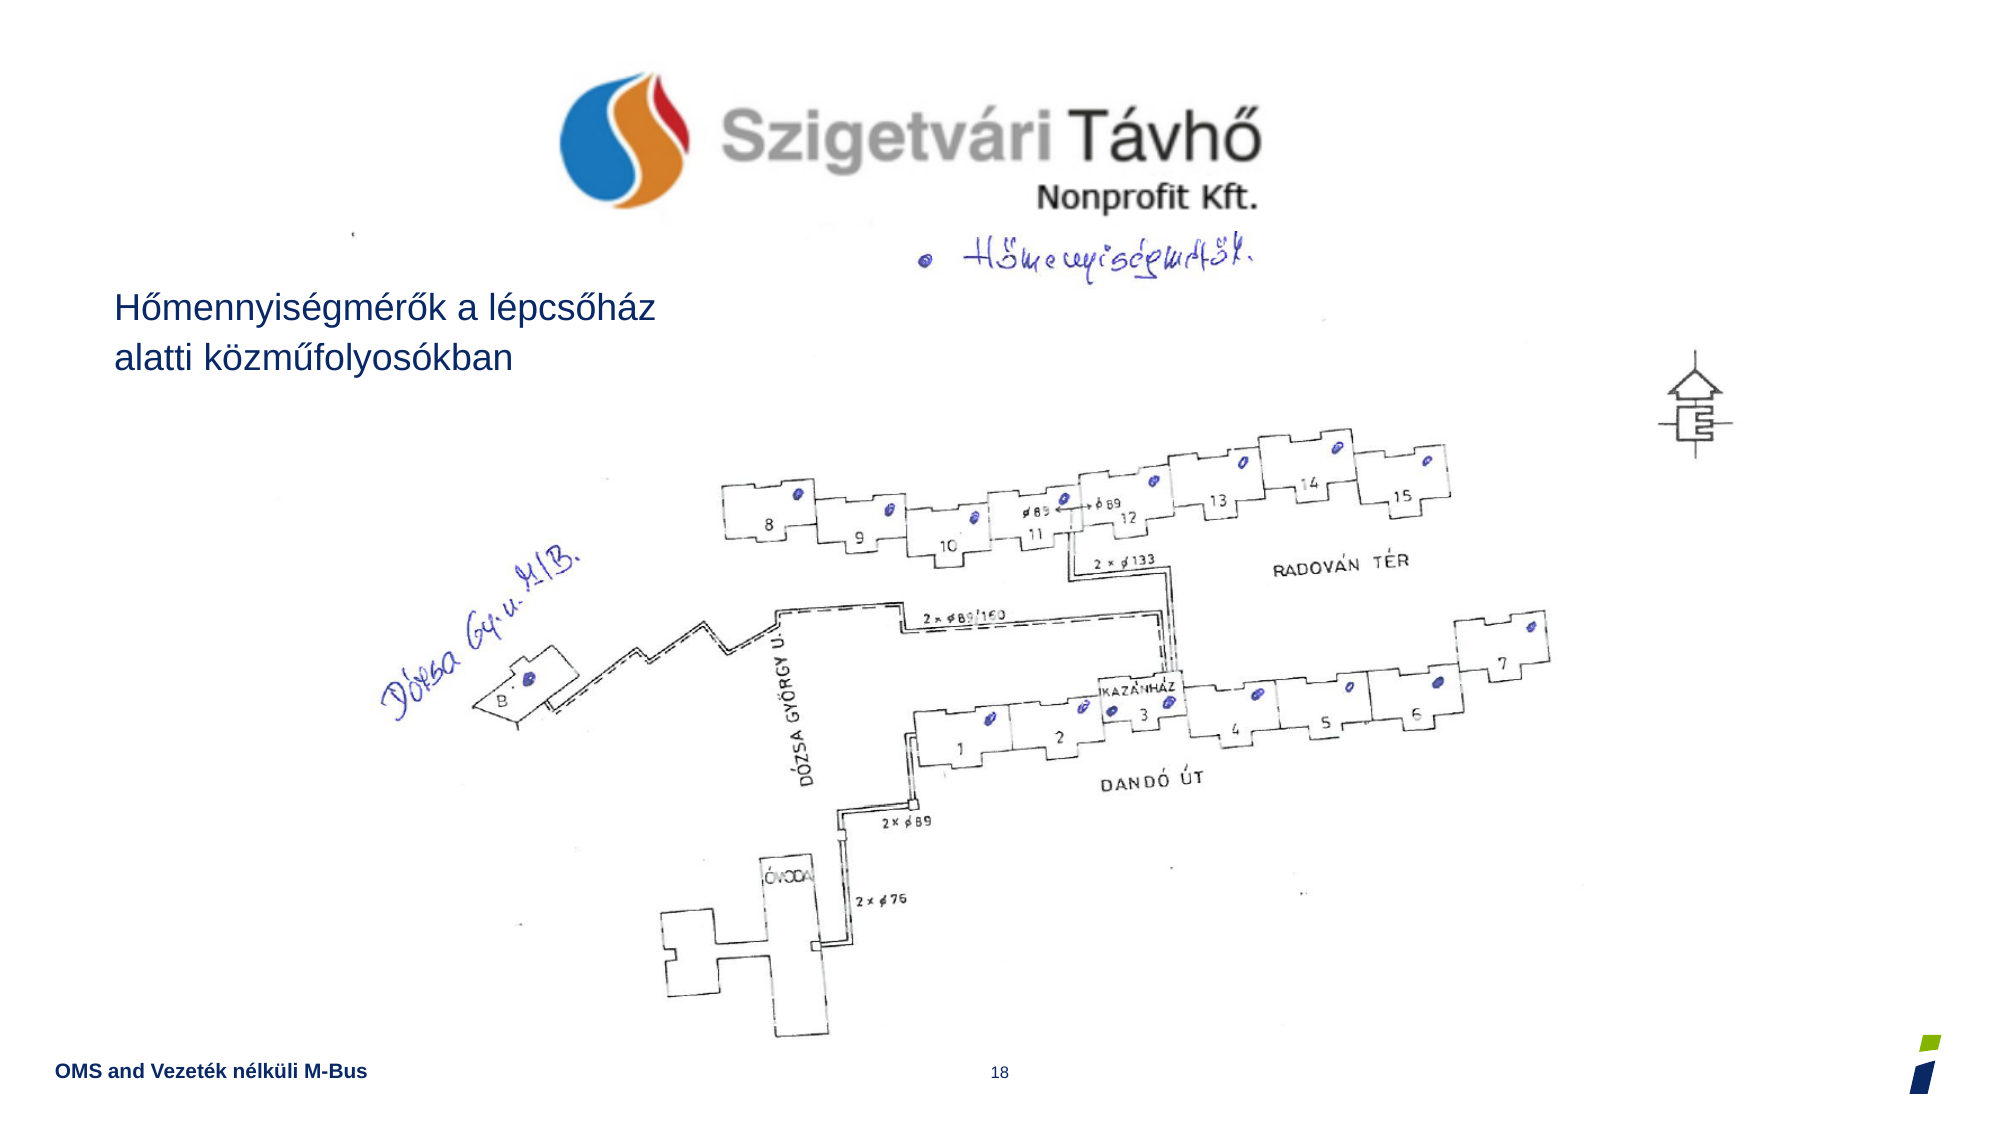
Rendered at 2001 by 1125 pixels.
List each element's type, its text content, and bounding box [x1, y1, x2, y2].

slide_number 18 [952, 1058, 1048, 1083]
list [243, 231, 1745, 1047]
text_box Hőmennyiségmérők a lépcsőház alatti közműfolyosókban [114, 278, 243, 374]
list OMS and Vezeték nélküli M-Bus [55, 1046, 882, 1094]
picture [551, 54, 1281, 231]
